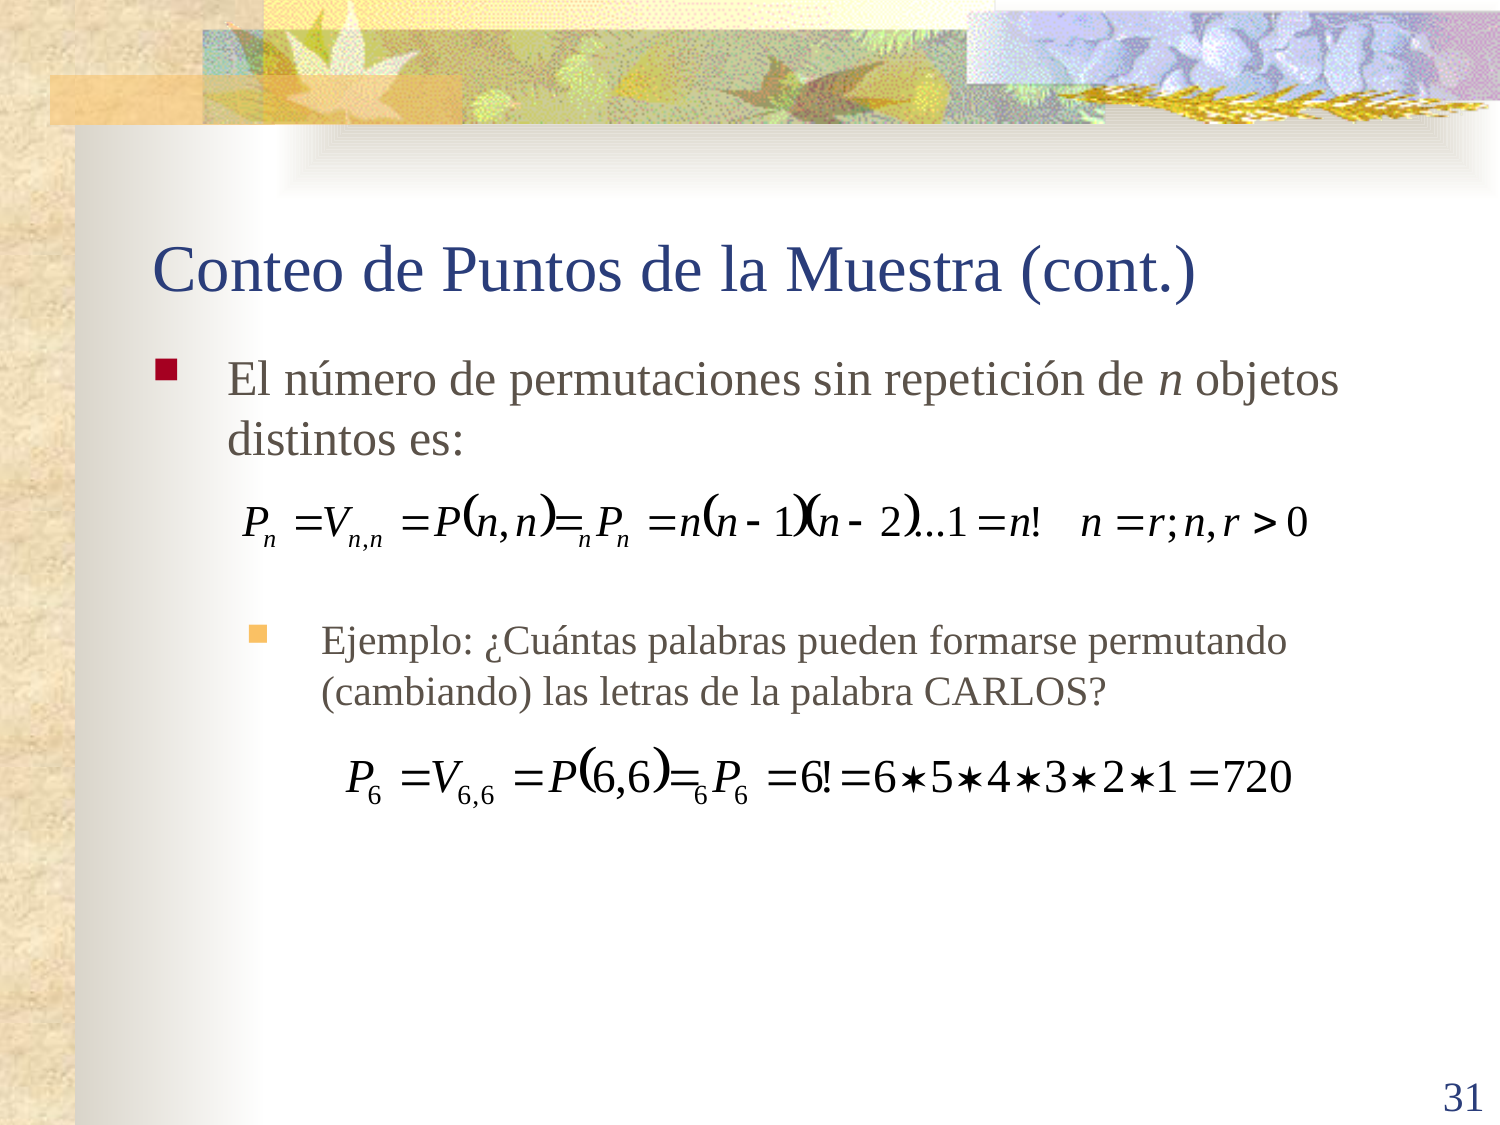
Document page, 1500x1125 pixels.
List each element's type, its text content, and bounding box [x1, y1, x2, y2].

slide_number 31 [1349, 1051, 1500, 1125]
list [234, 492, 1317, 563]
picture [0, 0, 1500, 1125]
title Conteo de Puntos de la Muestra (cont.) [137, 87, 1500, 313]
list El número de permutaciones sin repetición de n objetos distintos es: Ejemplo: ¿Cuántas palabras pueden formarse permutando (cambiando) las letras de la palabra CARLOS? [137, 337, 1500, 1013]
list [336, 745, 1301, 821]
